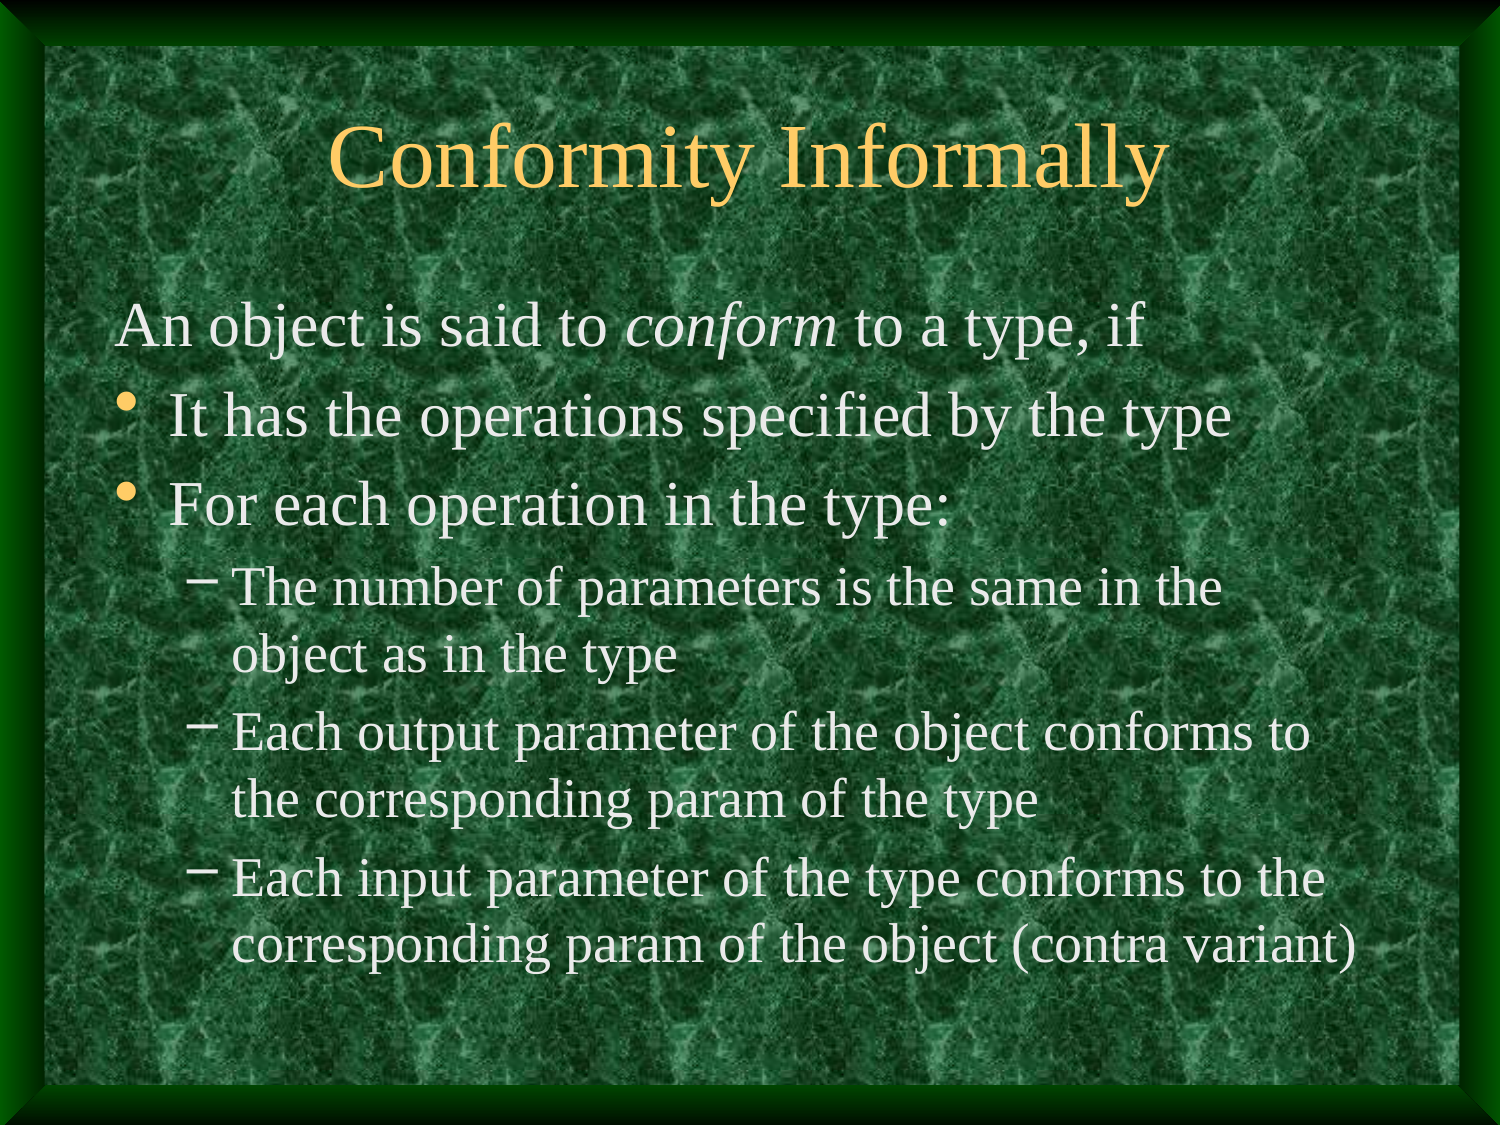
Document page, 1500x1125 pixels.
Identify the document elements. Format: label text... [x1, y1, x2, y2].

title Conformity Informally [112, 57, 1388, 246]
list An object is said to conform to a type, if It has the operations specified by the type For each operation in the type: The number of parameters is the same in the object as in the type Each output parameter of the object conforms to the corresponding param of the type Each input parameter of the type conforms to the corresponding param of the object (contra variant) [99, 274, 1376, 1051]
picture [44, 46, 1460, 1085]
